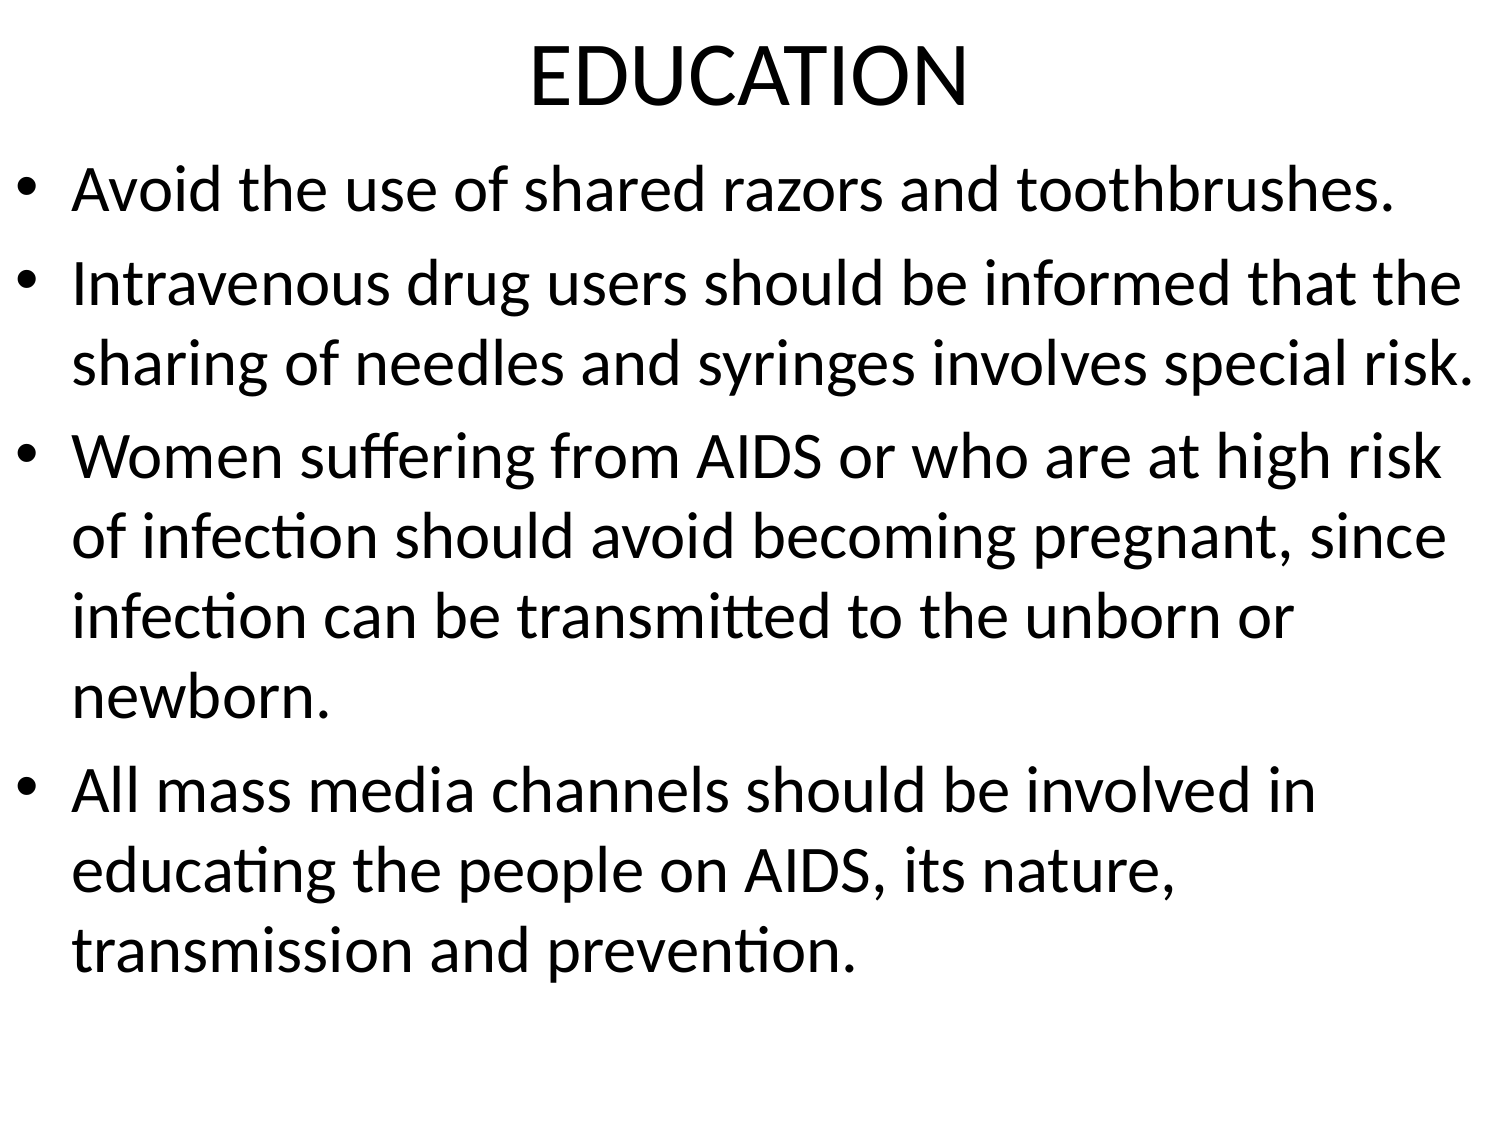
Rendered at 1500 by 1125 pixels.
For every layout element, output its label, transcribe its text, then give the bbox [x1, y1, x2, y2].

title EDUCATION [0, 0, 1500, 137]
list Avoid the use of shared razors and toothbrushes. Intravenous drug users should be informed that the sharing of needles and syringes involves special risk. Women suffering from AIDS or who are at high risk of infection should avoid becoming pregnant, since infection can be transmitted to the unborn or newborn. All mass media channels should be involved in educating the people on AIDS, its nature, transmission and prevention. [0, 137, 1500, 1125]
